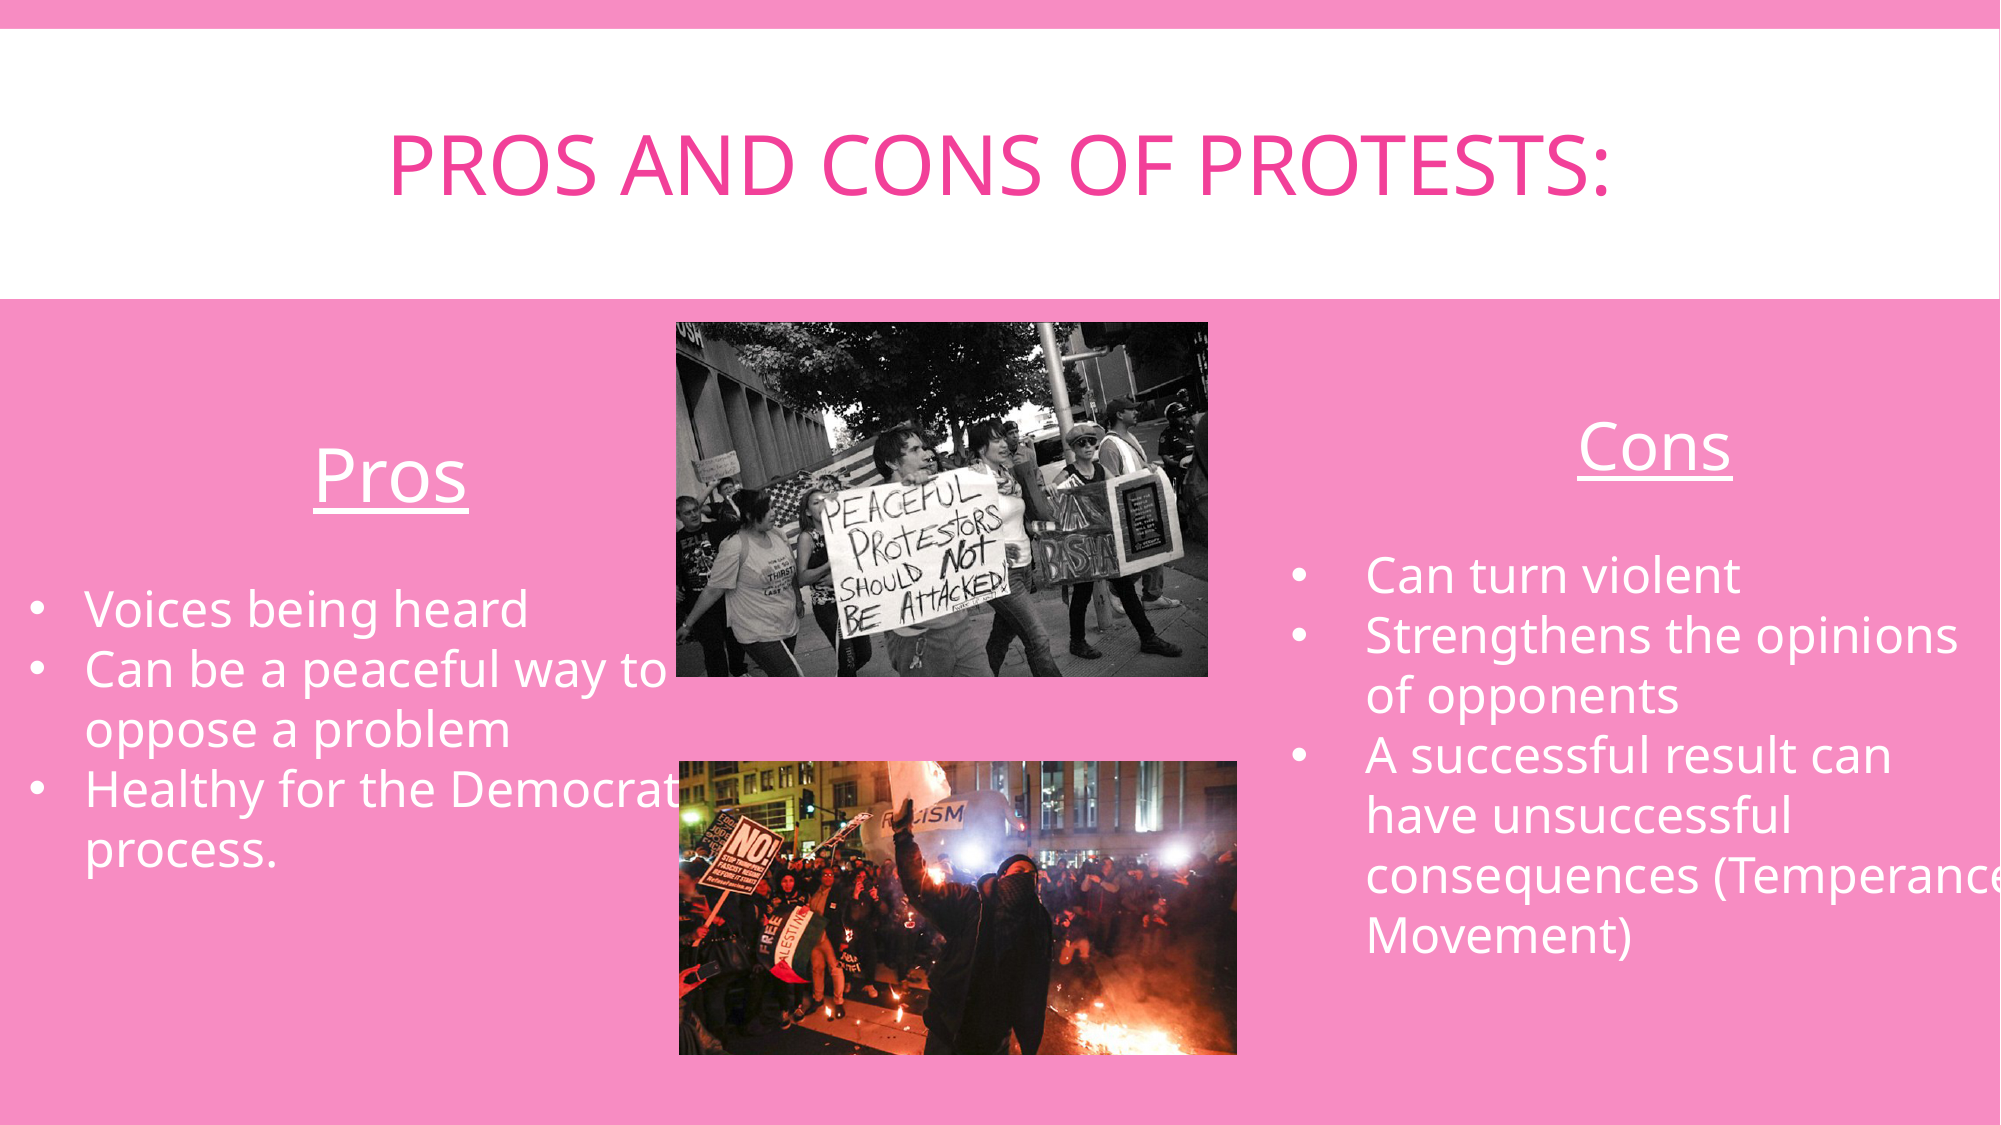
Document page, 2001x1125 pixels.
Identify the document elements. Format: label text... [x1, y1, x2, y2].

picture [679, 761, 1238, 1055]
text_box Cons Can turn violent Strengthens the opinions of opponents A successful result can have unsuccessful consequences (Temperance Movement) [1275, 396, 2000, 1112]
title Pros and Cons of Protests: [197, 46, 1803, 295]
picture [675, 321, 1208, 677]
text_box Pros Voices being heard Can be a peaceful way to oppose a problem Healthy for the Democratic process. [13, 420, 768, 1125]
